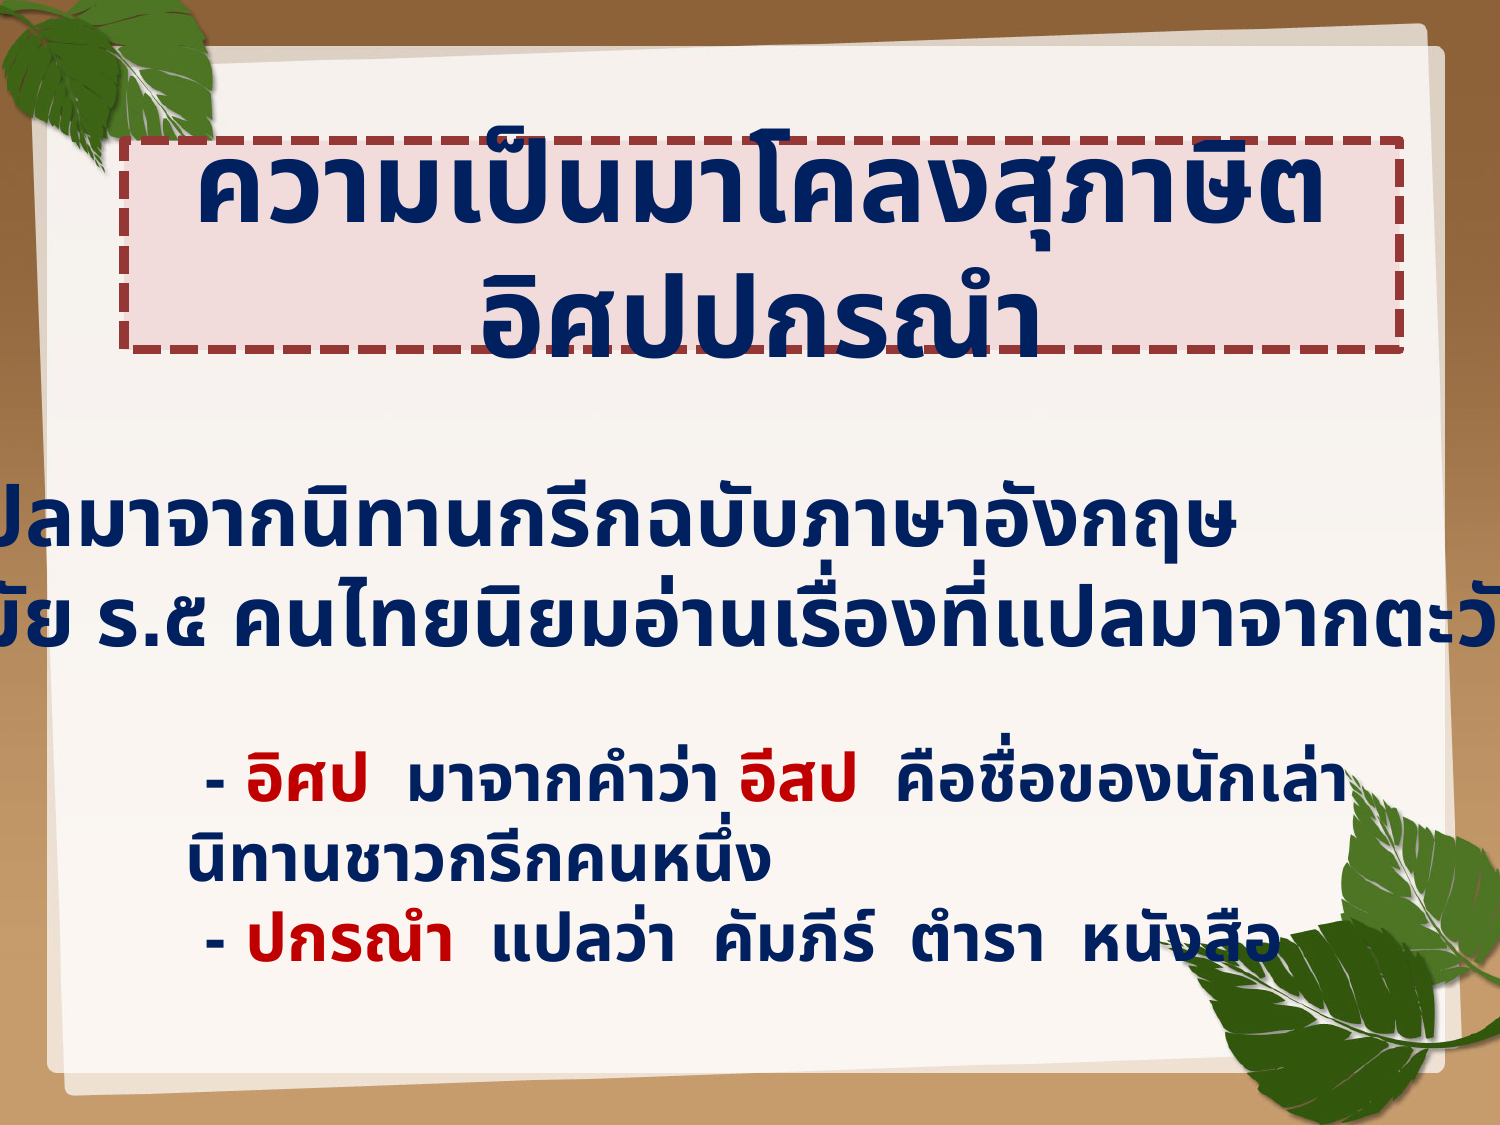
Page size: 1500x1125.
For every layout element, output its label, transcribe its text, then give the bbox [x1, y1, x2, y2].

title ความเป็นมาโคลงสุภาษิตอิศปปกรณำ [123, 140, 1400, 350]
text_box - อิศป มาจากคำว่า อีสป คือชื่อของนักเล่านิทานชาวกรีกคนหนึ่ง - ปกรณำ แปลว่า คัมภีร์ ตำรา หนังสือ [171, 727, 1393, 983]
text_box แปลมาจากนิทานกรีกฉบับภาษาอังกฤษ สมัย ร.๕ คนไทยนิยมอ่านเรื่องที่แปลมาจากตะวันตก [0, 456, 1500, 671]
picture [0, 671, 1500, 1125]
picture [0, 0, 1500, 456]
